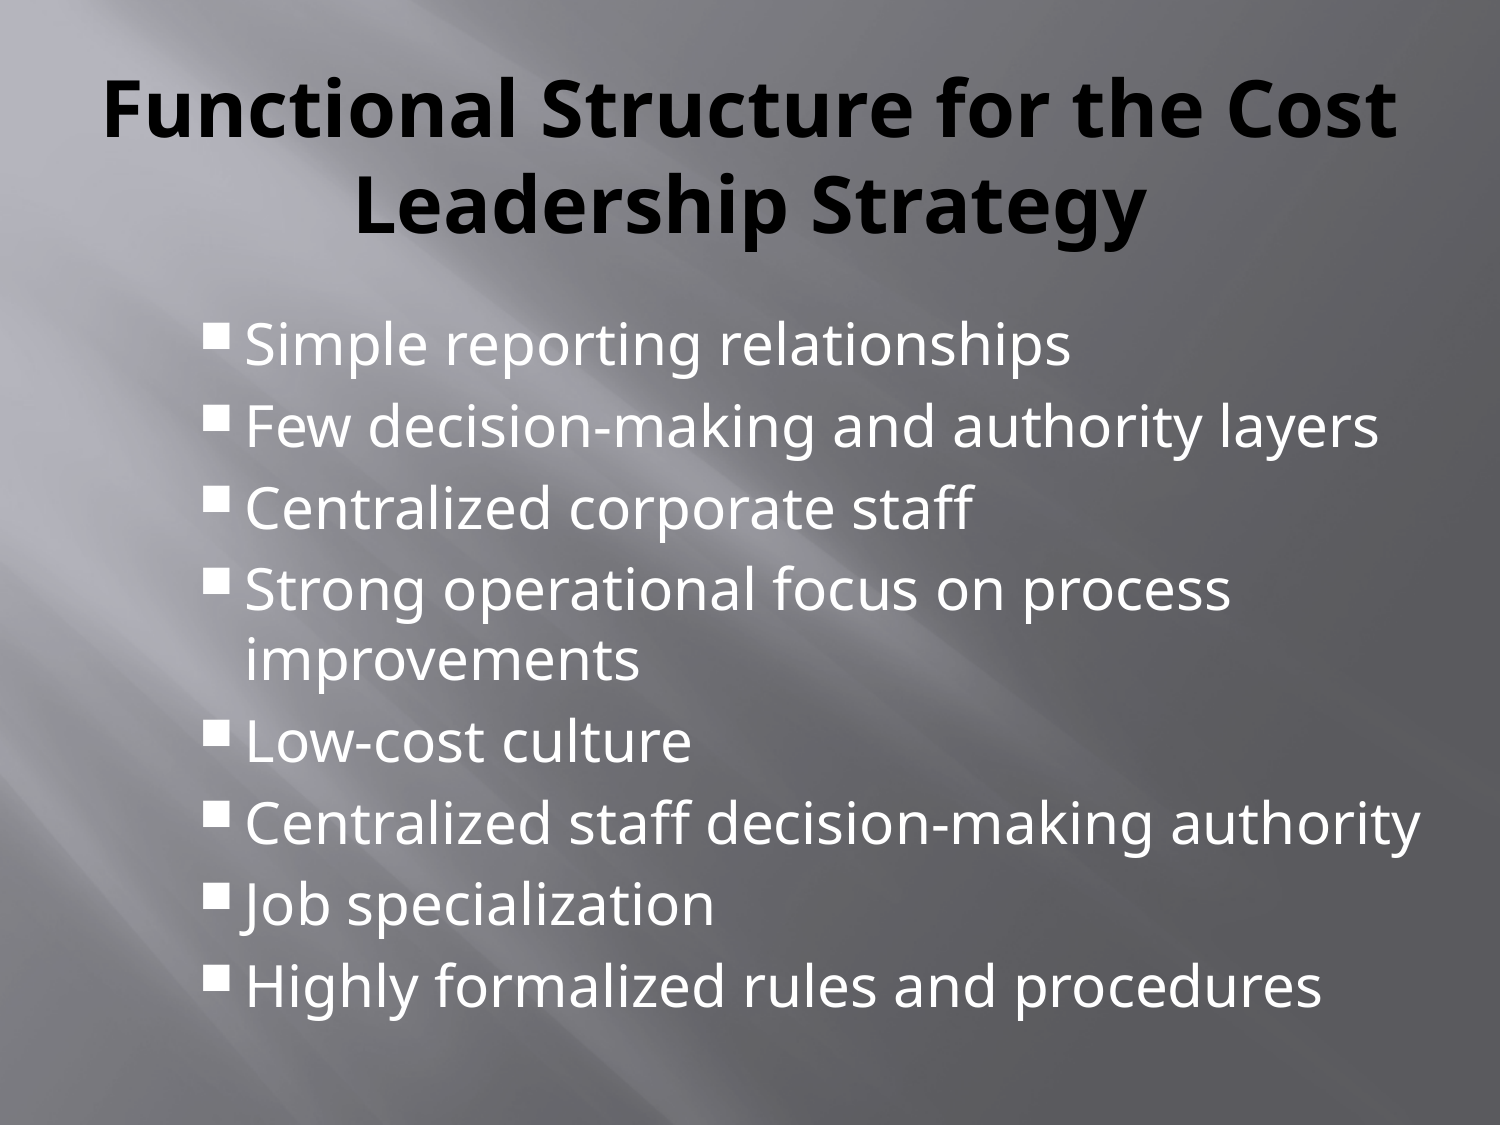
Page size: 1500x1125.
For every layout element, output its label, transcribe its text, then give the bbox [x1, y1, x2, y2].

title Functional Structure for the Cost Leadership Strategy [75, 45, 1425, 263]
list Simple reporting relationships Few decision-making and authority layers Centralized corporate staff Strong operational focus on process improvements Low-cost culture Centralized staff decision-making authority Job specialization Highly formalized rules and procedures [87, 299, 1450, 1125]
